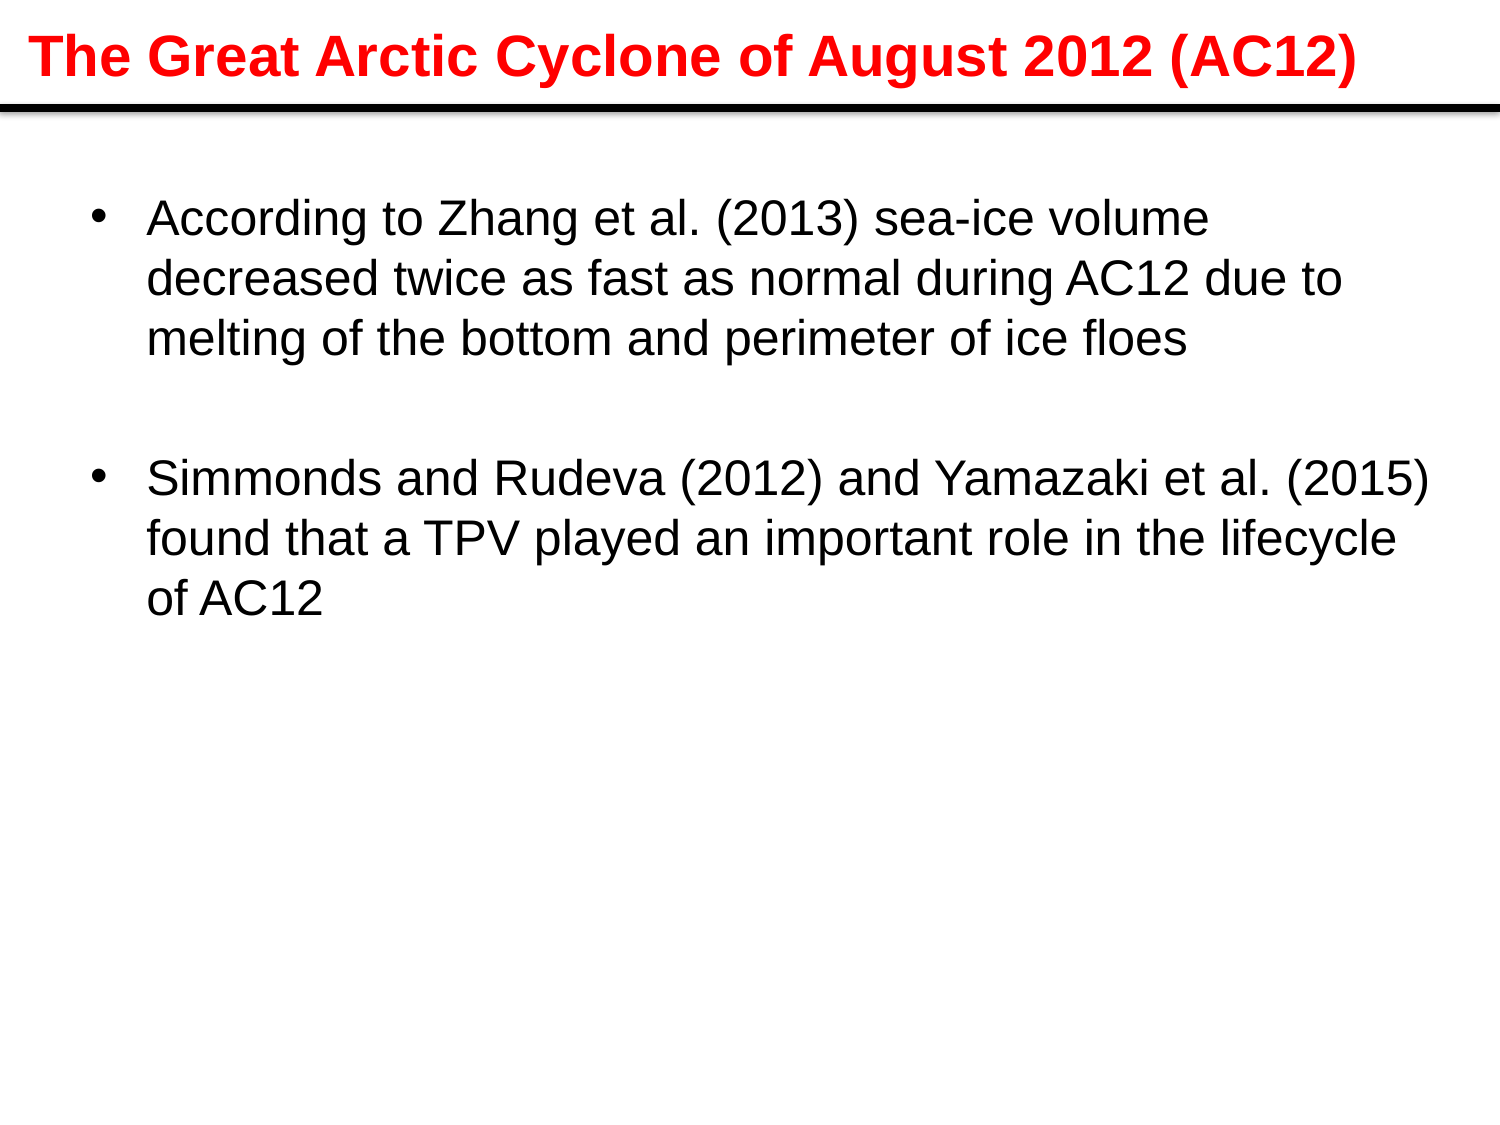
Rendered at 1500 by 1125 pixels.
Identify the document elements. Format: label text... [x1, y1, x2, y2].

title The Great Arctic Cyclone of August 2012 (AC12) [13, 0, 1500, 107]
list According to Zhang et al. (2013) sea-ice volume decreased twice as fast as normal during AC12 due to melting of the bottom and perimeter of ice floes Simmonds and Rudeva (2012) and Yamazaki et al. (2015) found that a TPV played an important role in the lifecycle of AC12 [75, 177, 1459, 1005]
